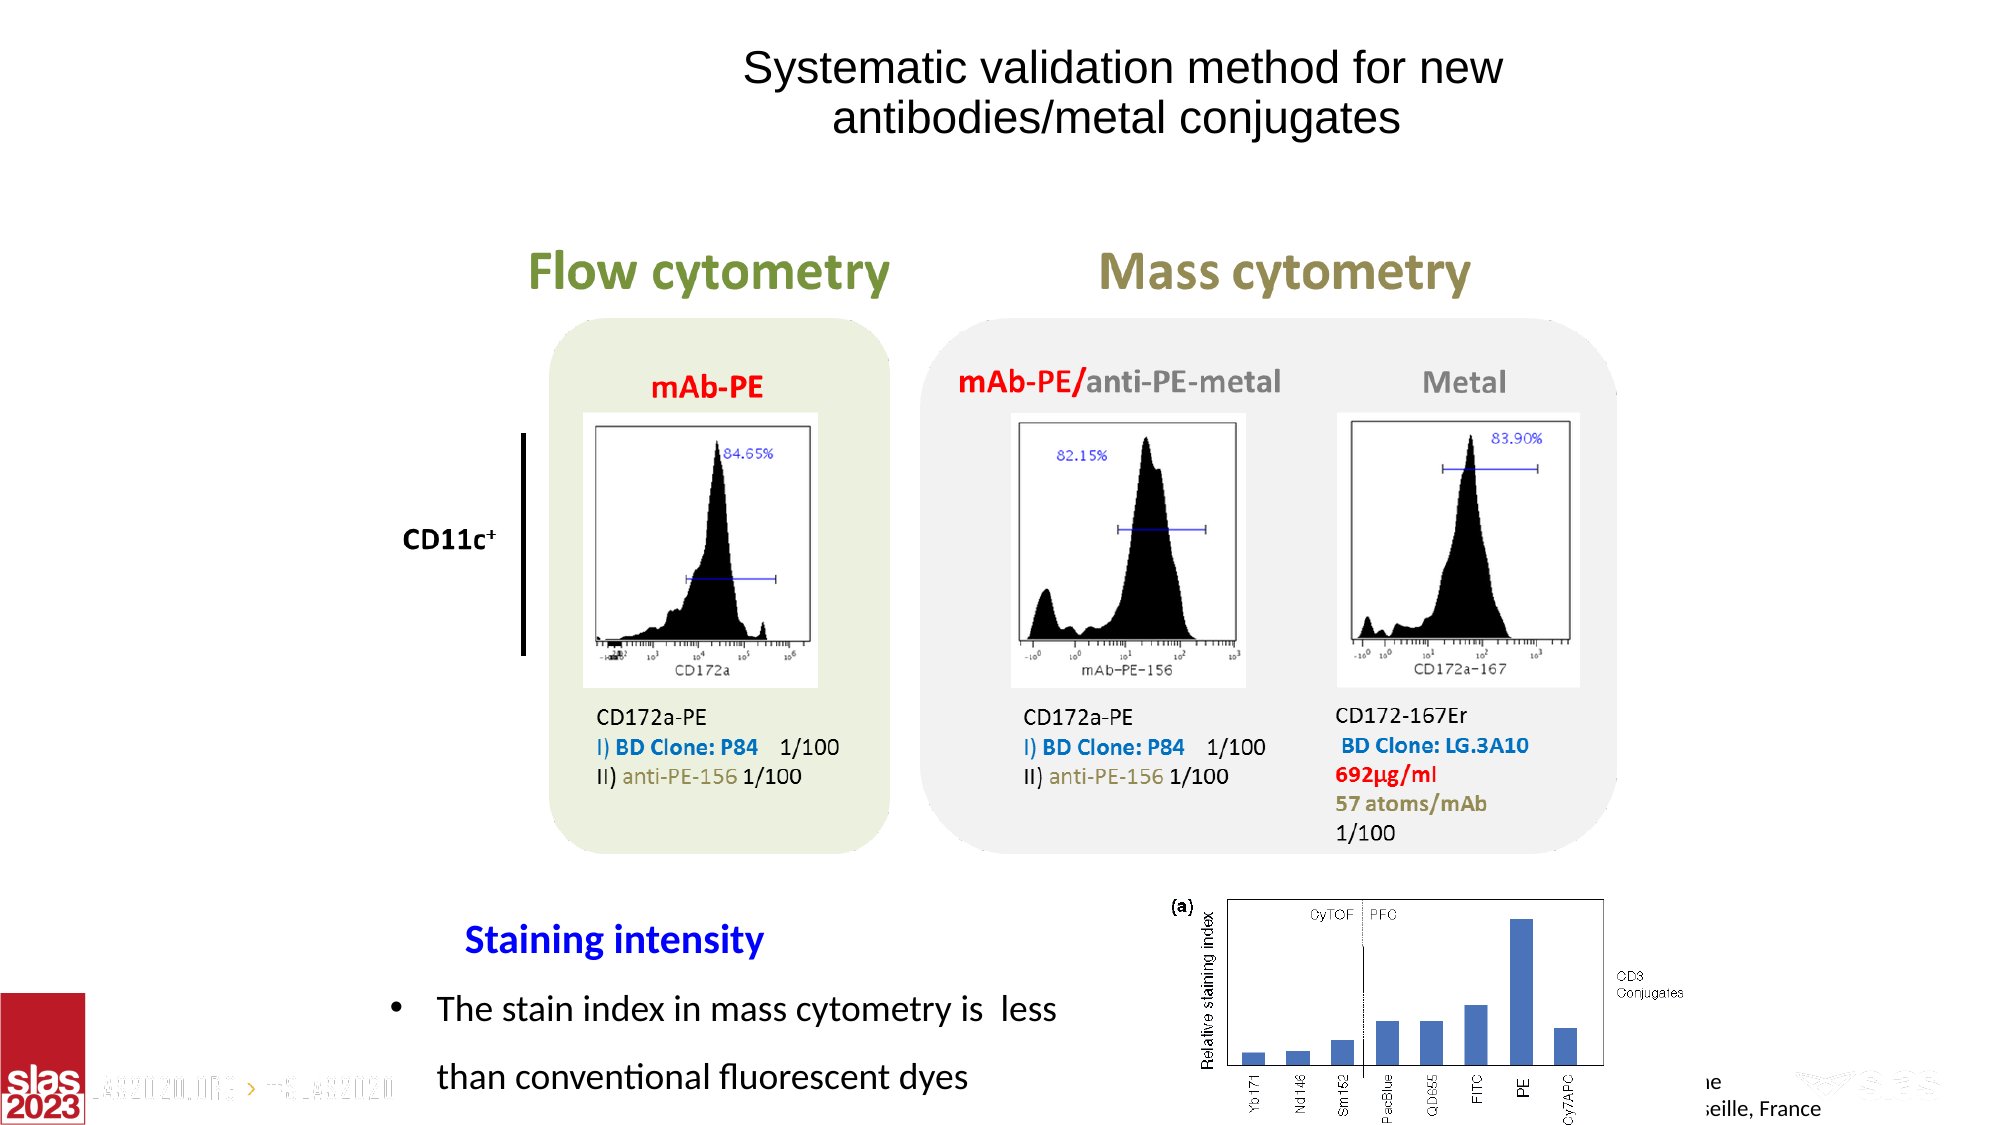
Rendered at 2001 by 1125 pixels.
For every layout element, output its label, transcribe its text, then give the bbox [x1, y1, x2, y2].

title Systematic validation method for new antibodies/metal conjugates [275, 19, 1977, 171]
picture [0, 993, 374, 1125]
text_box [374, 879, 1707, 1125]
picture [383, 219, 1617, 861]
picture [1794, 1063, 1942, 1102]
